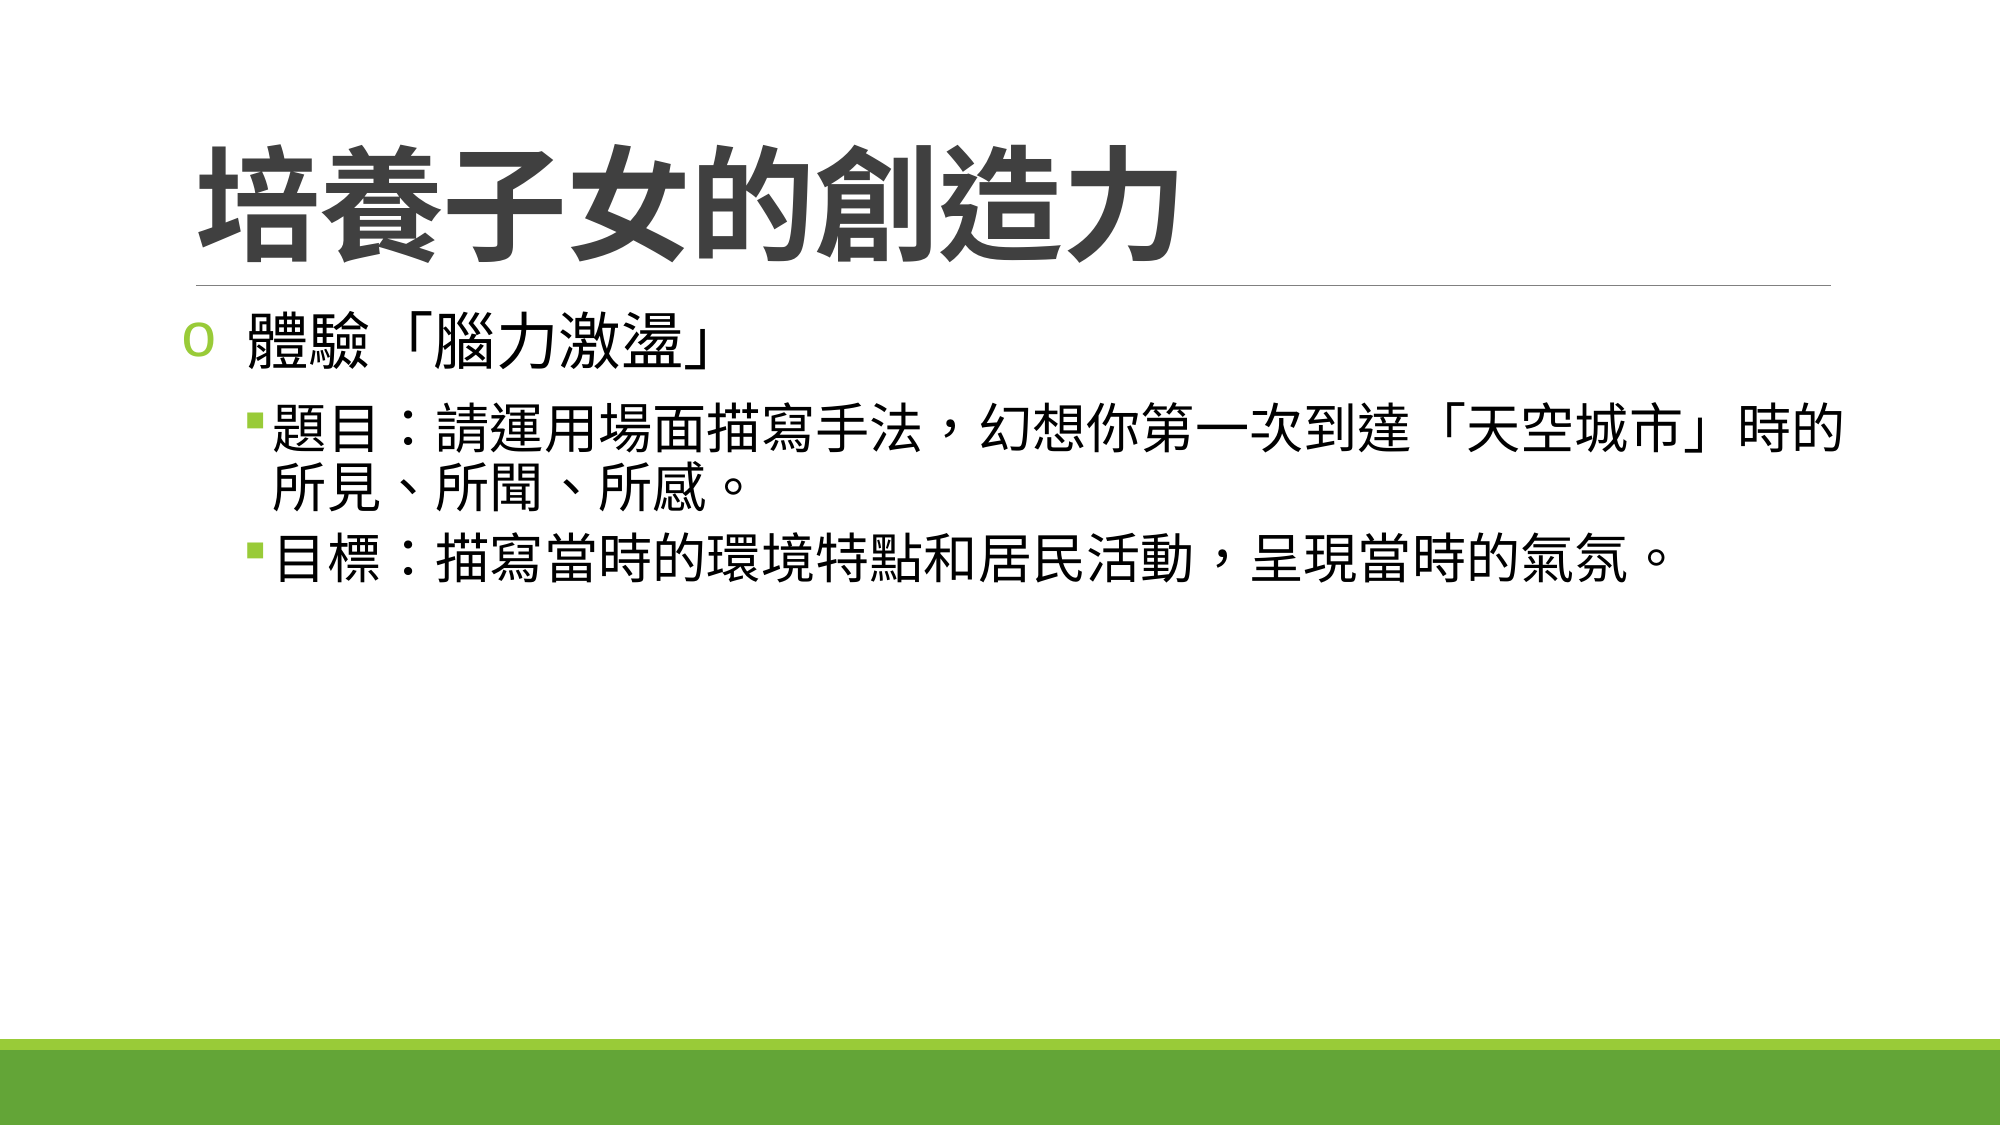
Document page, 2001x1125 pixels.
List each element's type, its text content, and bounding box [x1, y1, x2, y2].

list 體驗「腦力激盪」 [180, 302, 1884, 394]
title 培養子女的創造力 [180, 47, 1830, 285]
text_box [500, 325, 1500, 386]
text_box 題目：請運用場面描寫手法，幻想你第一次到達「天空城市」時的所見、所聞、所感。 目標：描寫當時的環境特點和居民活動，呈現當時的氣氛。 [179, 394, 1884, 873]
